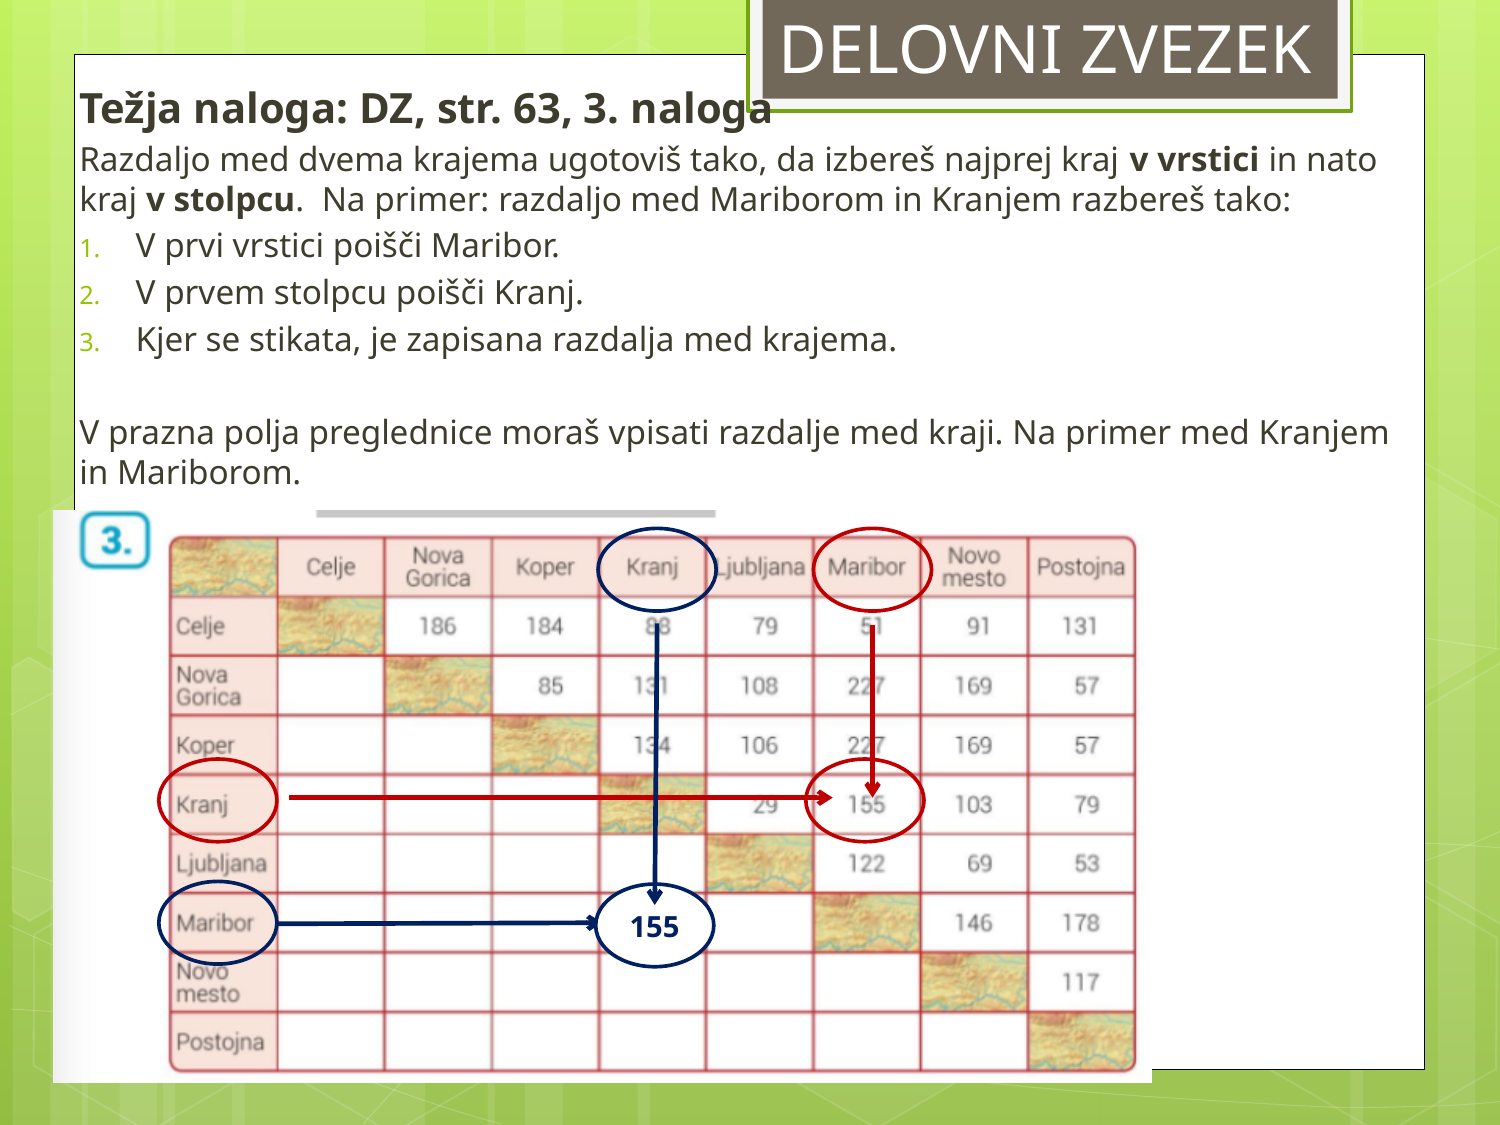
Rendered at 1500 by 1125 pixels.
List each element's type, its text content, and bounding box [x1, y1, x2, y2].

table_cell 0 [1476, 88, 1500, 93]
picture [52, 509, 1153, 1084]
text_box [276, 921, 604, 925]
table_cell 0 [1425, 88, 1437, 93]
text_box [654, 622, 658, 906]
text_box DELOVNI ZVEZEK [761, 0, 1329, 95]
table_header mm [1437, 520, 1476, 527]
table_cell 1 [0, 299, 11, 306]
table_cell 0 [12, 88, 50, 93]
list Težja naloga: DZ, str. 63, 3. naloga Razdaljo med dvema krajema ugotoviš tako, da izbereš najprej kraj v vrstici in nato kraj v stolpcu. Na primer: razdaljo med Mariborom in Kranjem razbereš tako: V prvi vrstici poišči Maribor. V prvem stolpcu poišči Kranj. Kjer se stikata, je zapisana razdalja med krajema. V prazna polja preglednice moraš vpisati razdalje med kraji. Na primer med Kranjem in Mariborom. [53, 73, 1413, 842]
